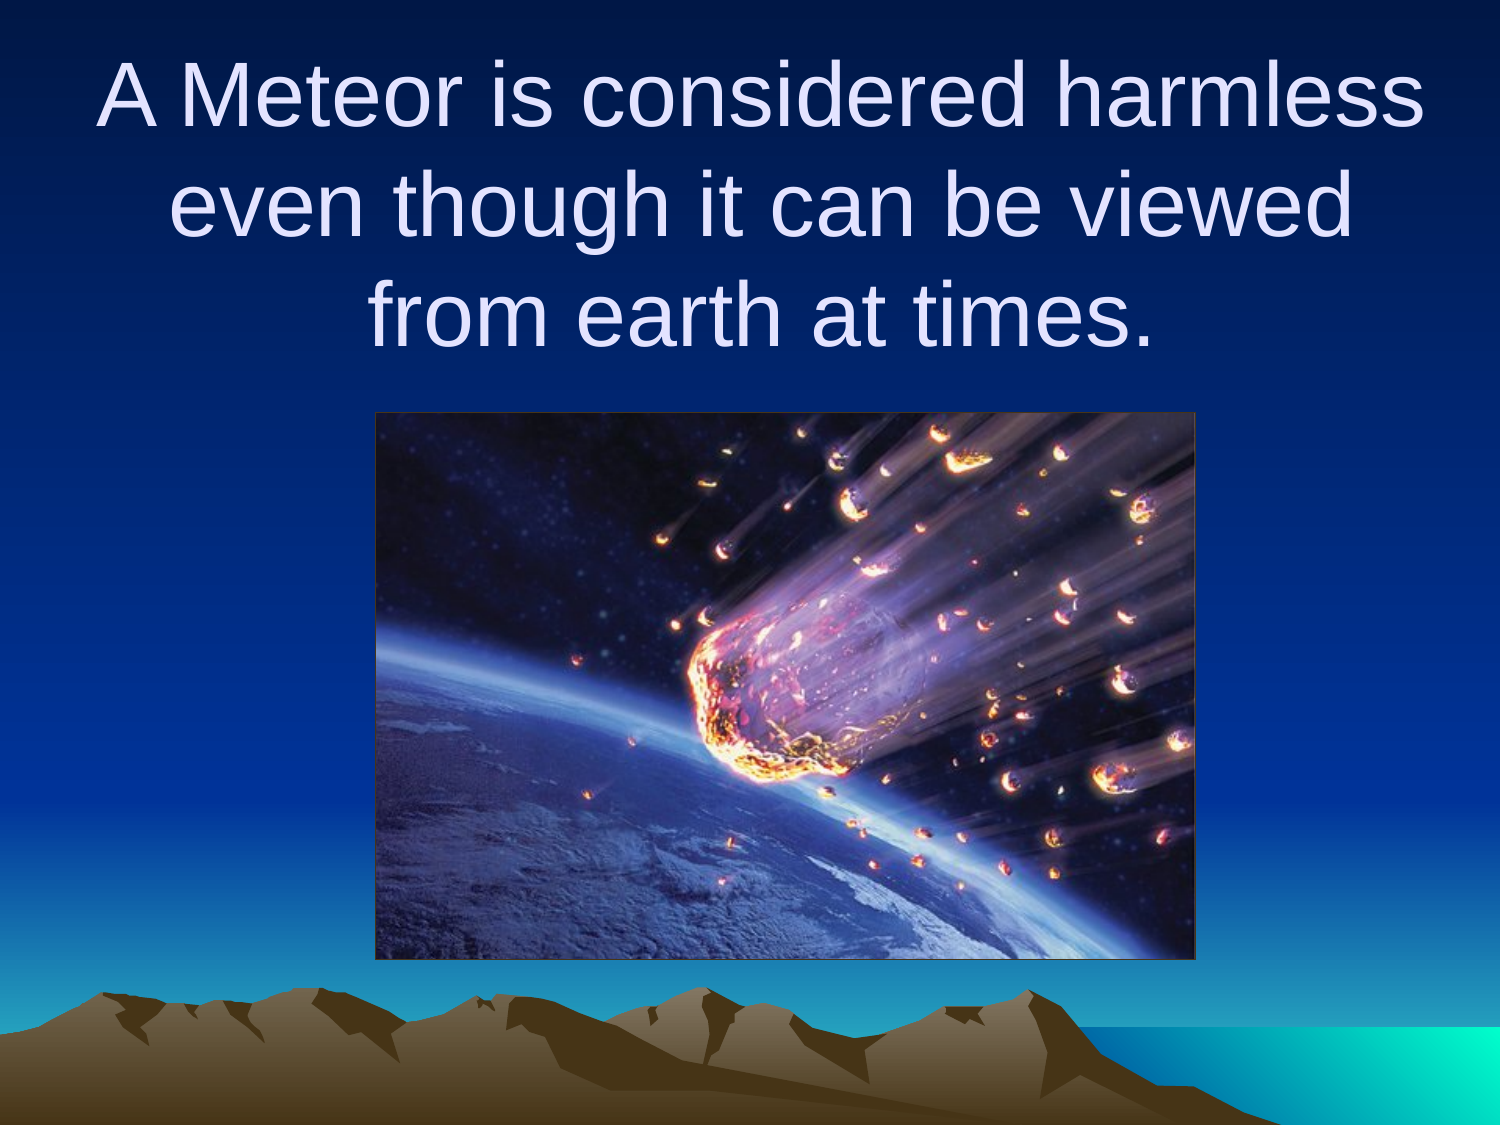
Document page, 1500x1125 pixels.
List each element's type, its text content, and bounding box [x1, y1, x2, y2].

title A Meteor is considered harmless even though it can be viewed from earth at times. [62, 37, 1463, 363]
picture [374, 412, 1196, 960]
